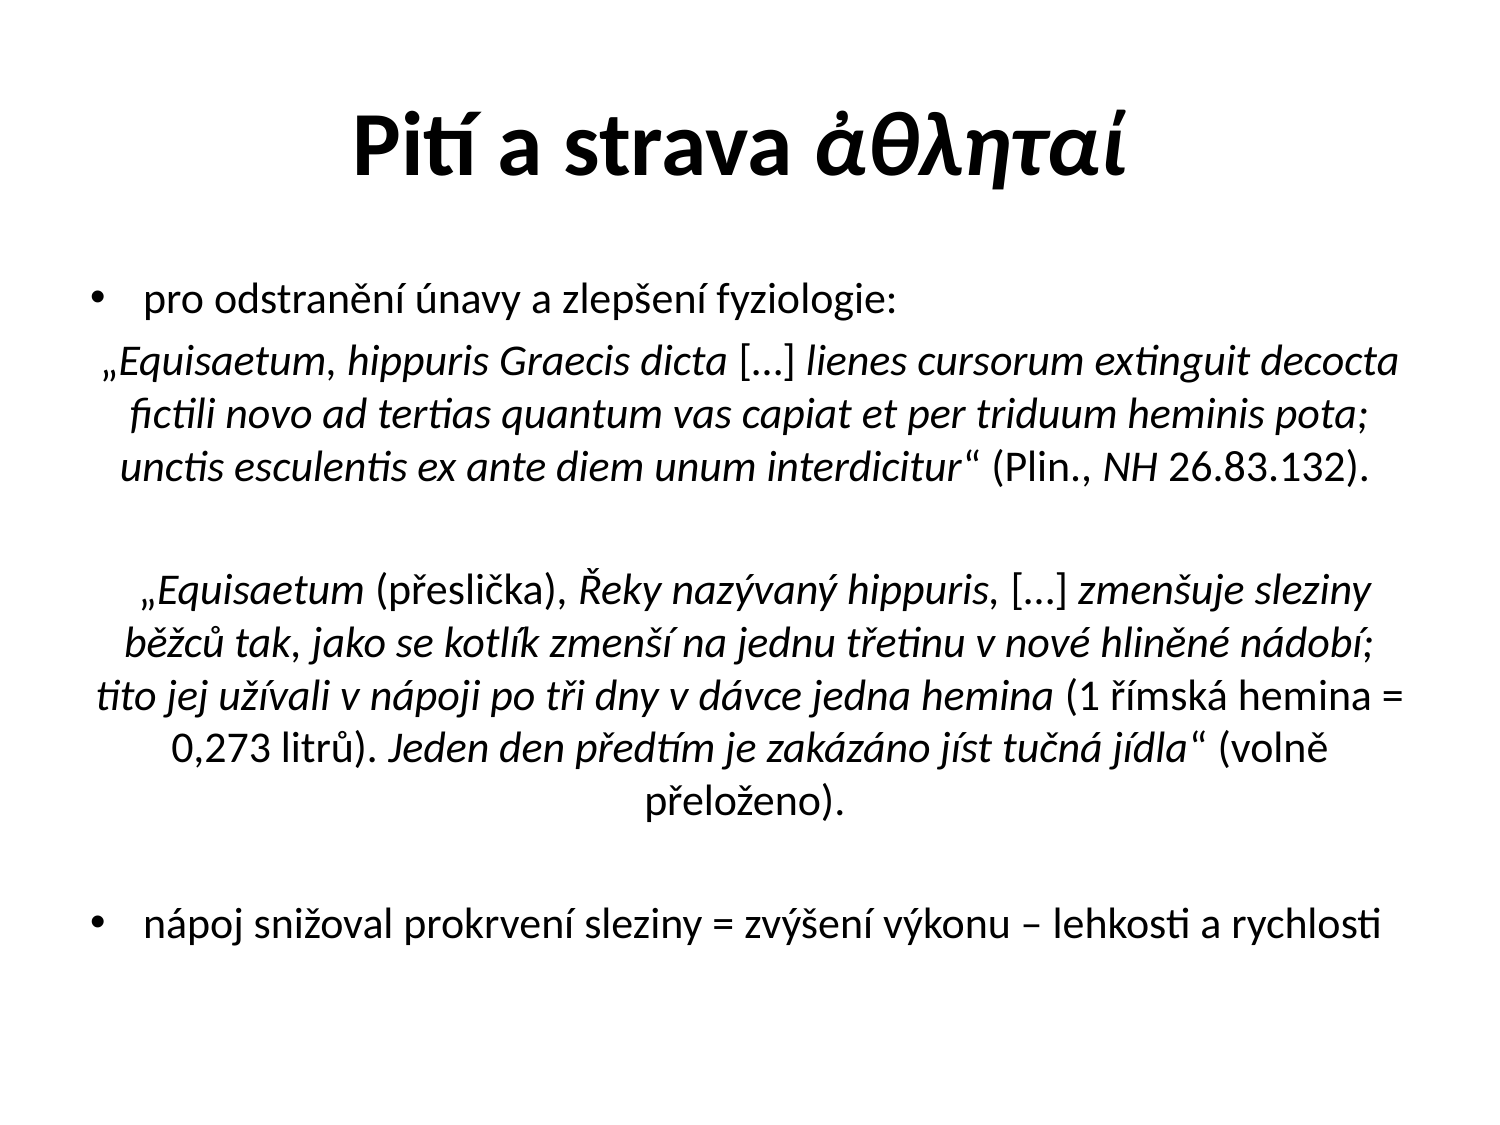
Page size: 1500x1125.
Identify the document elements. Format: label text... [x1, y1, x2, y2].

title Pití a strava ἀθληταί [75, 45, 1425, 233]
list pro odstranění únavy a zlepšení fyziologie: „Equisaetum, hippuris Graecis dicta […] lienes cursorum extinguit decocta fictili novo ad tertias quantum vas capiat et per triduum heminis pota; unctis esculentis ex ante diem unum interdicitur“ (Plin., NH 26.83.132). „Equisaetum (přeslička), Řeky nazývaný hippuris, […] zmenšuje sleziny běžců tak, jako se kotlík zmenší na jednu třetinu v nové hliněné nádobí; tito jej užívali v nápoji po tři dny v dávce jedna hemina (1 římská hemina = 0,273 litrů). Jeden den předtím je zakázáno jíst tučná jídla“ (volně přeloženo). nápoj snižoval prokrvení sleziny = zvýšení výkonu – lehkosti a rychlosti [75, 262, 1425, 1005]
